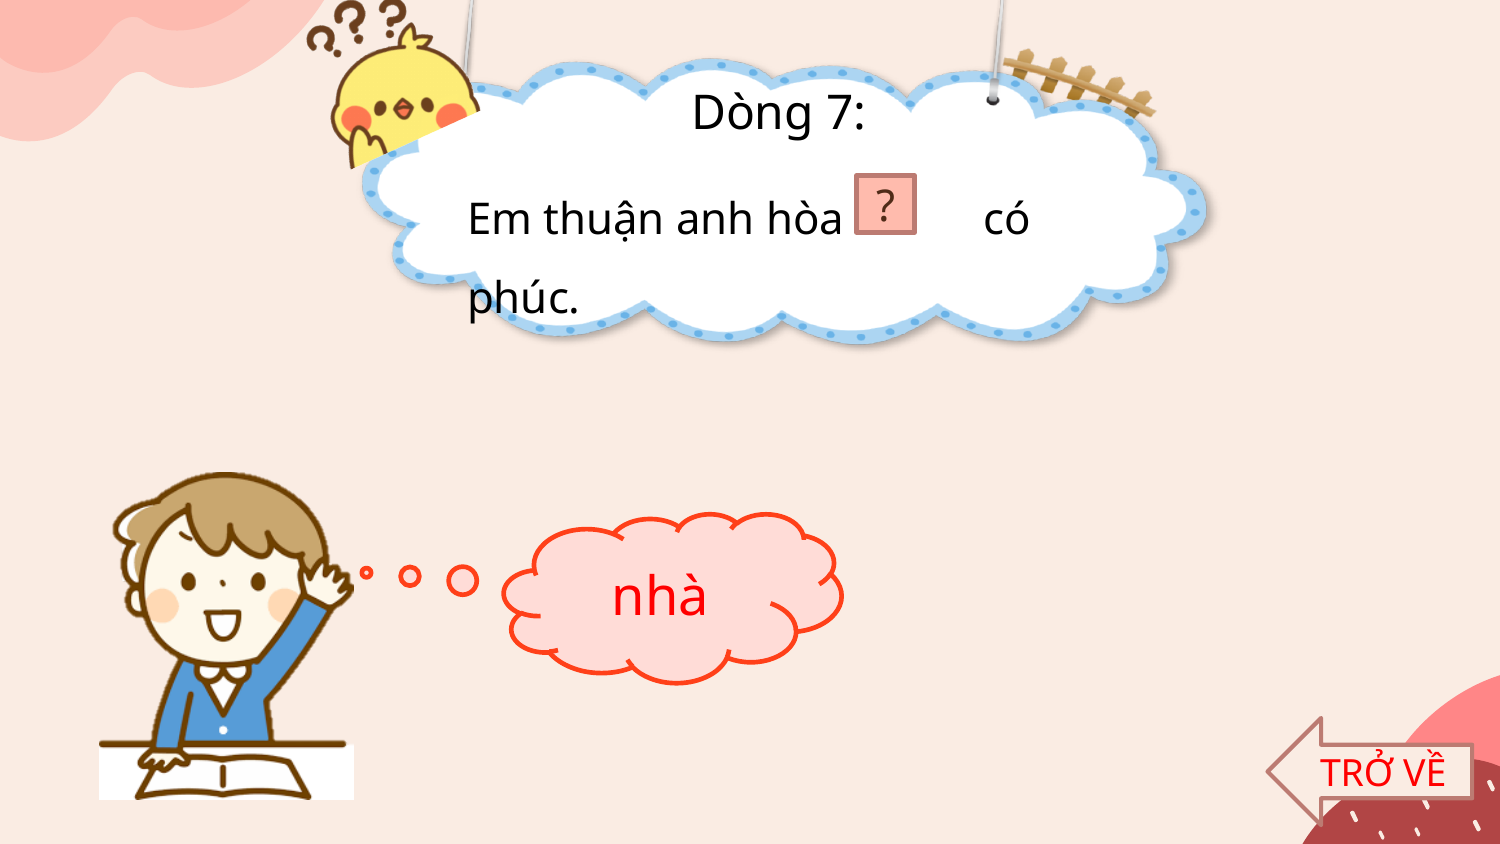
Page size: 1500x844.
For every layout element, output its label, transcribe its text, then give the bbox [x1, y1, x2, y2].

text_box nhà [359, 566, 374, 580]
text_box nhà [501, 512, 844, 686]
text_box TRỞ VỀ [1265, 716, 1475, 828]
text_box nhà [398, 564, 422, 588]
text_box nhà [446, 564, 479, 597]
picture [272, 0, 1243, 433]
picture [99, 471, 354, 800]
